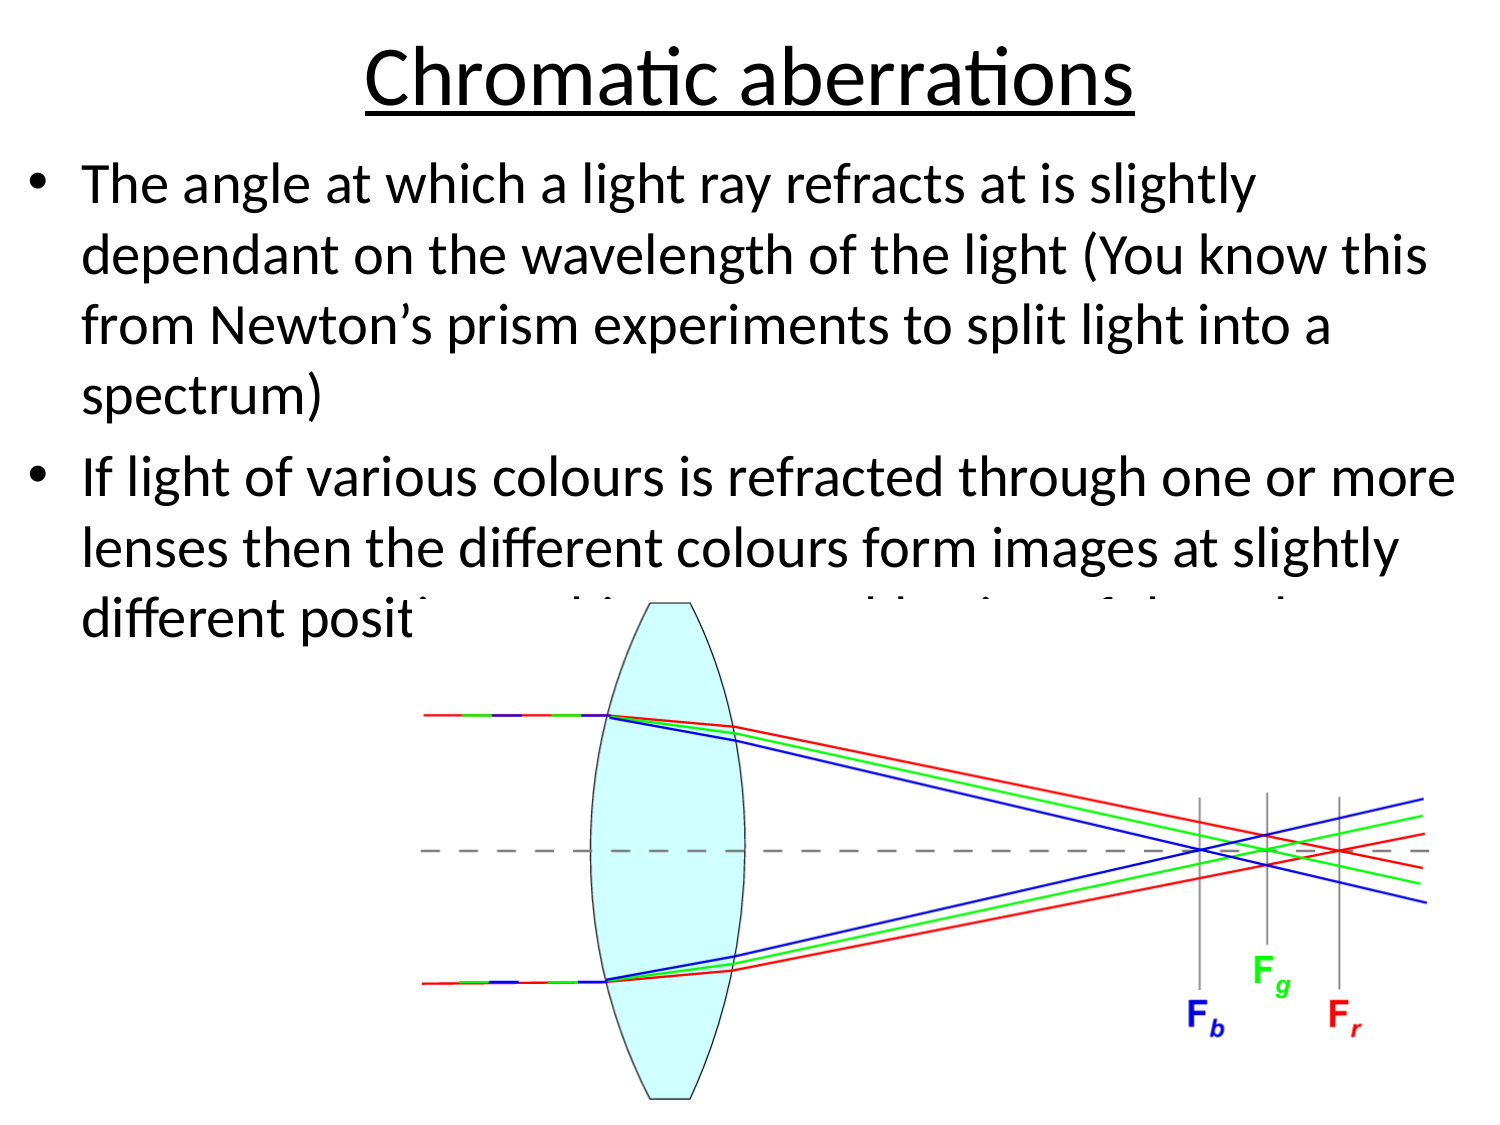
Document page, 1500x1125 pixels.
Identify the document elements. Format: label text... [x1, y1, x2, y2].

list The angle at which a light ray refracts at is slightly dependant on the wavelength of the light (You know this from Newton’s prism experiments to split light into a spectrum) If light of various colours is refracted through one or more lenses then the different colours form images at slightly different positions. This causes a blurring of the colours [12, 137, 1475, 663]
picture [412, 599, 1438, 1112]
title Chromatic aberrations [75, 12, 1425, 130]
